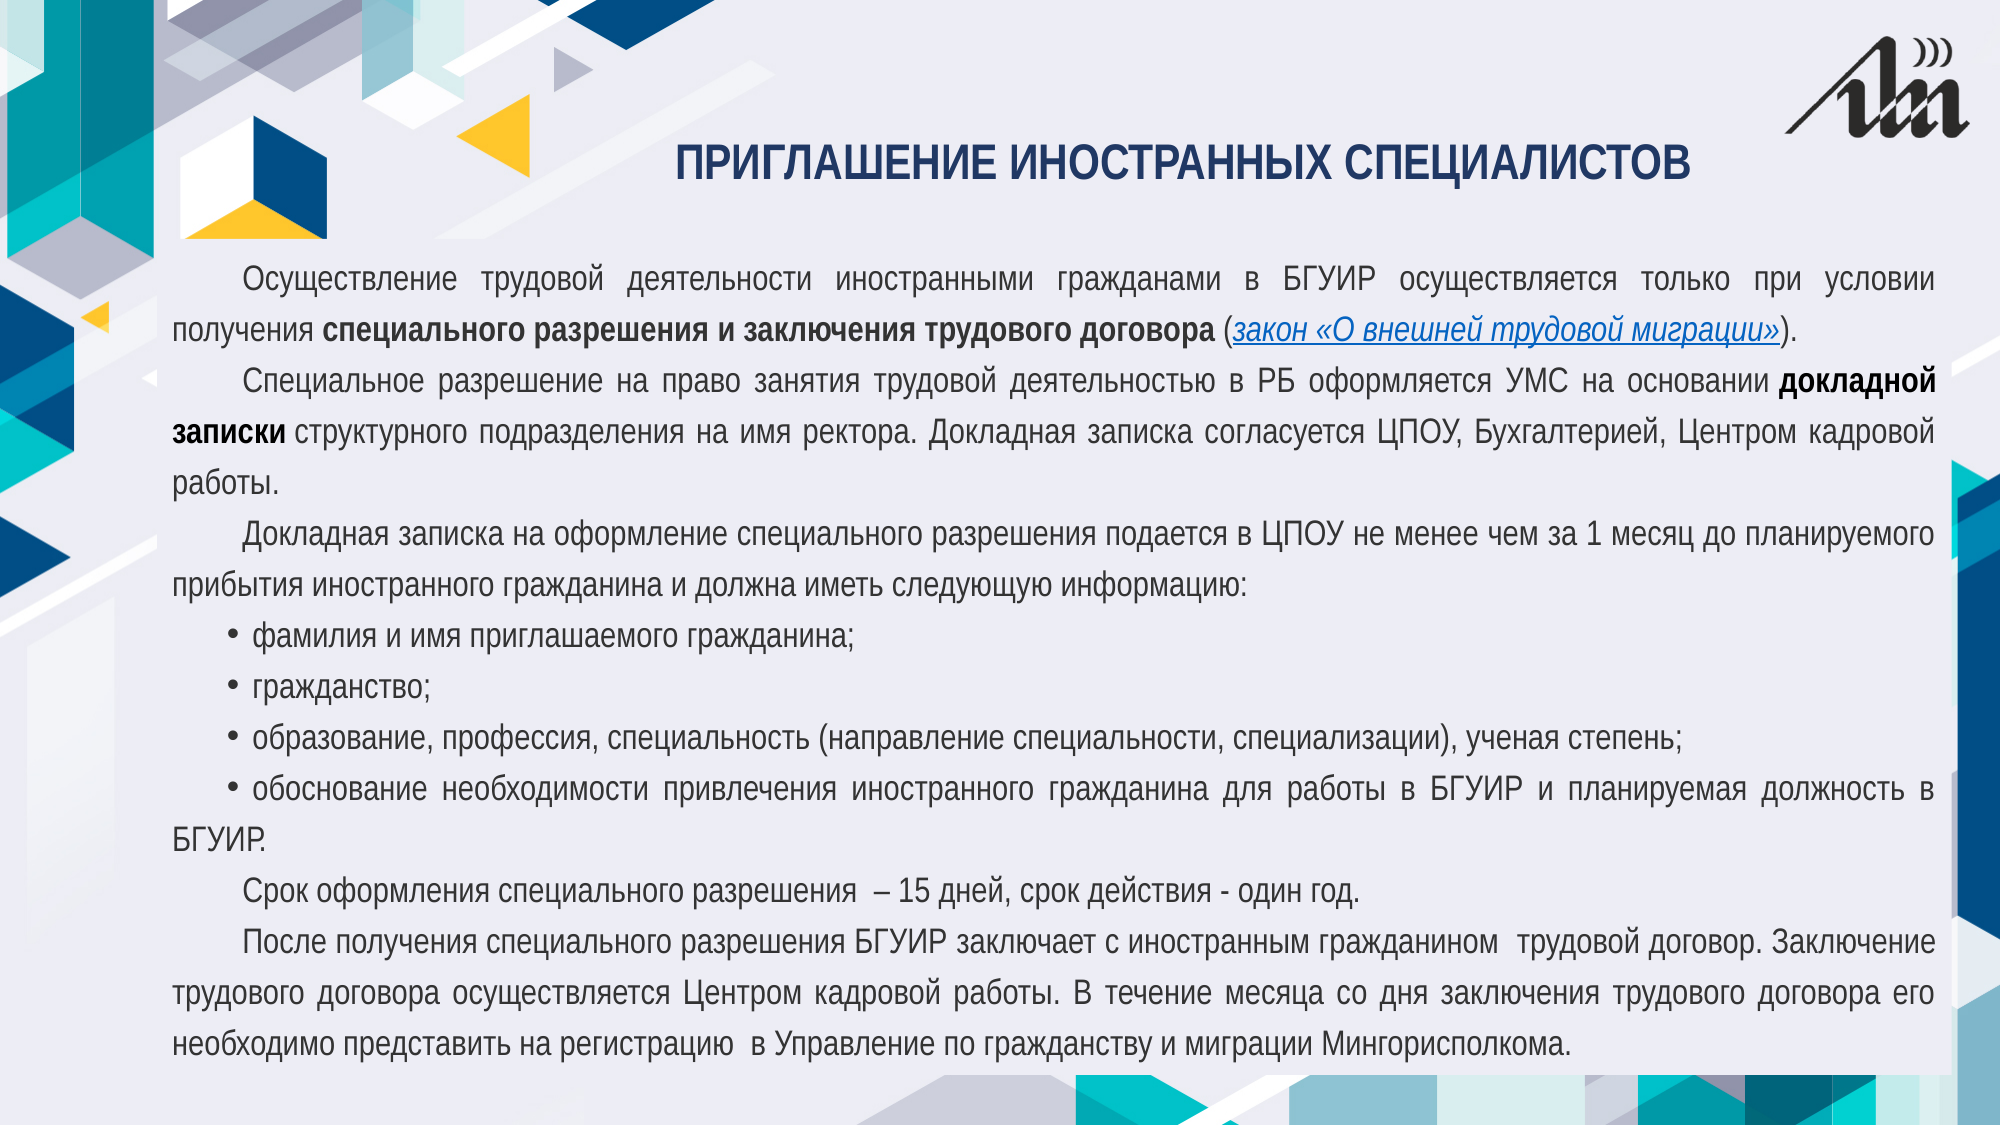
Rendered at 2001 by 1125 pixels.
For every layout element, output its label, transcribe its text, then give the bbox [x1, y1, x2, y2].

text_box Осуществление трудовой деятельности иностранными гражданами в БГУИР осуществляется только при условии получения специального разрешения и заключения трудового договора (закон «О внешней трудовой миграции»). Специальное разрешение на право занятия трудовой деятельностью в РБ оформляется УМС на основании докладной записки структурного подразделения на имя ректора. Докладная записка согласуется ЦПОУ, Бухгалтерией, Центром кадровой работы. Докладная записка на оформление специального разрешения подается в ЦПОУ не менее чем за 1 месяц до планируемого прибытия иностранного гражданина и должна иметь следующую информацию: фамилия и имя приглашаемого гражданина; гражданство; образование, профессия, специальность (направление специальности, специализации), ученая степень; обоснование необходимости привлечения иностранного гражданина для работы в БГУИР и планируемая должность в БГУИР. Срок оформления специального разрешения – 15 дней, срок действия - один год. После получения специального разрешения БГУИР заключает с иностранным гражданином трудовой договор. Заключение трудового договора осуществляется Центром кадровой работы. В течение месяца со дня заключения трудового договора его необходимо представить на регистрацию в Управление по гражданству и миграции Мингорисполкома. [157, 238, 1952, 1075]
text_box ПРИГЛАШЕНИЕ ИНОСТРАННЫХ СПЕЦИАЛИСТОВ [306, 111, 2000, 198]
picture [0, 0, 2000, 1125]
